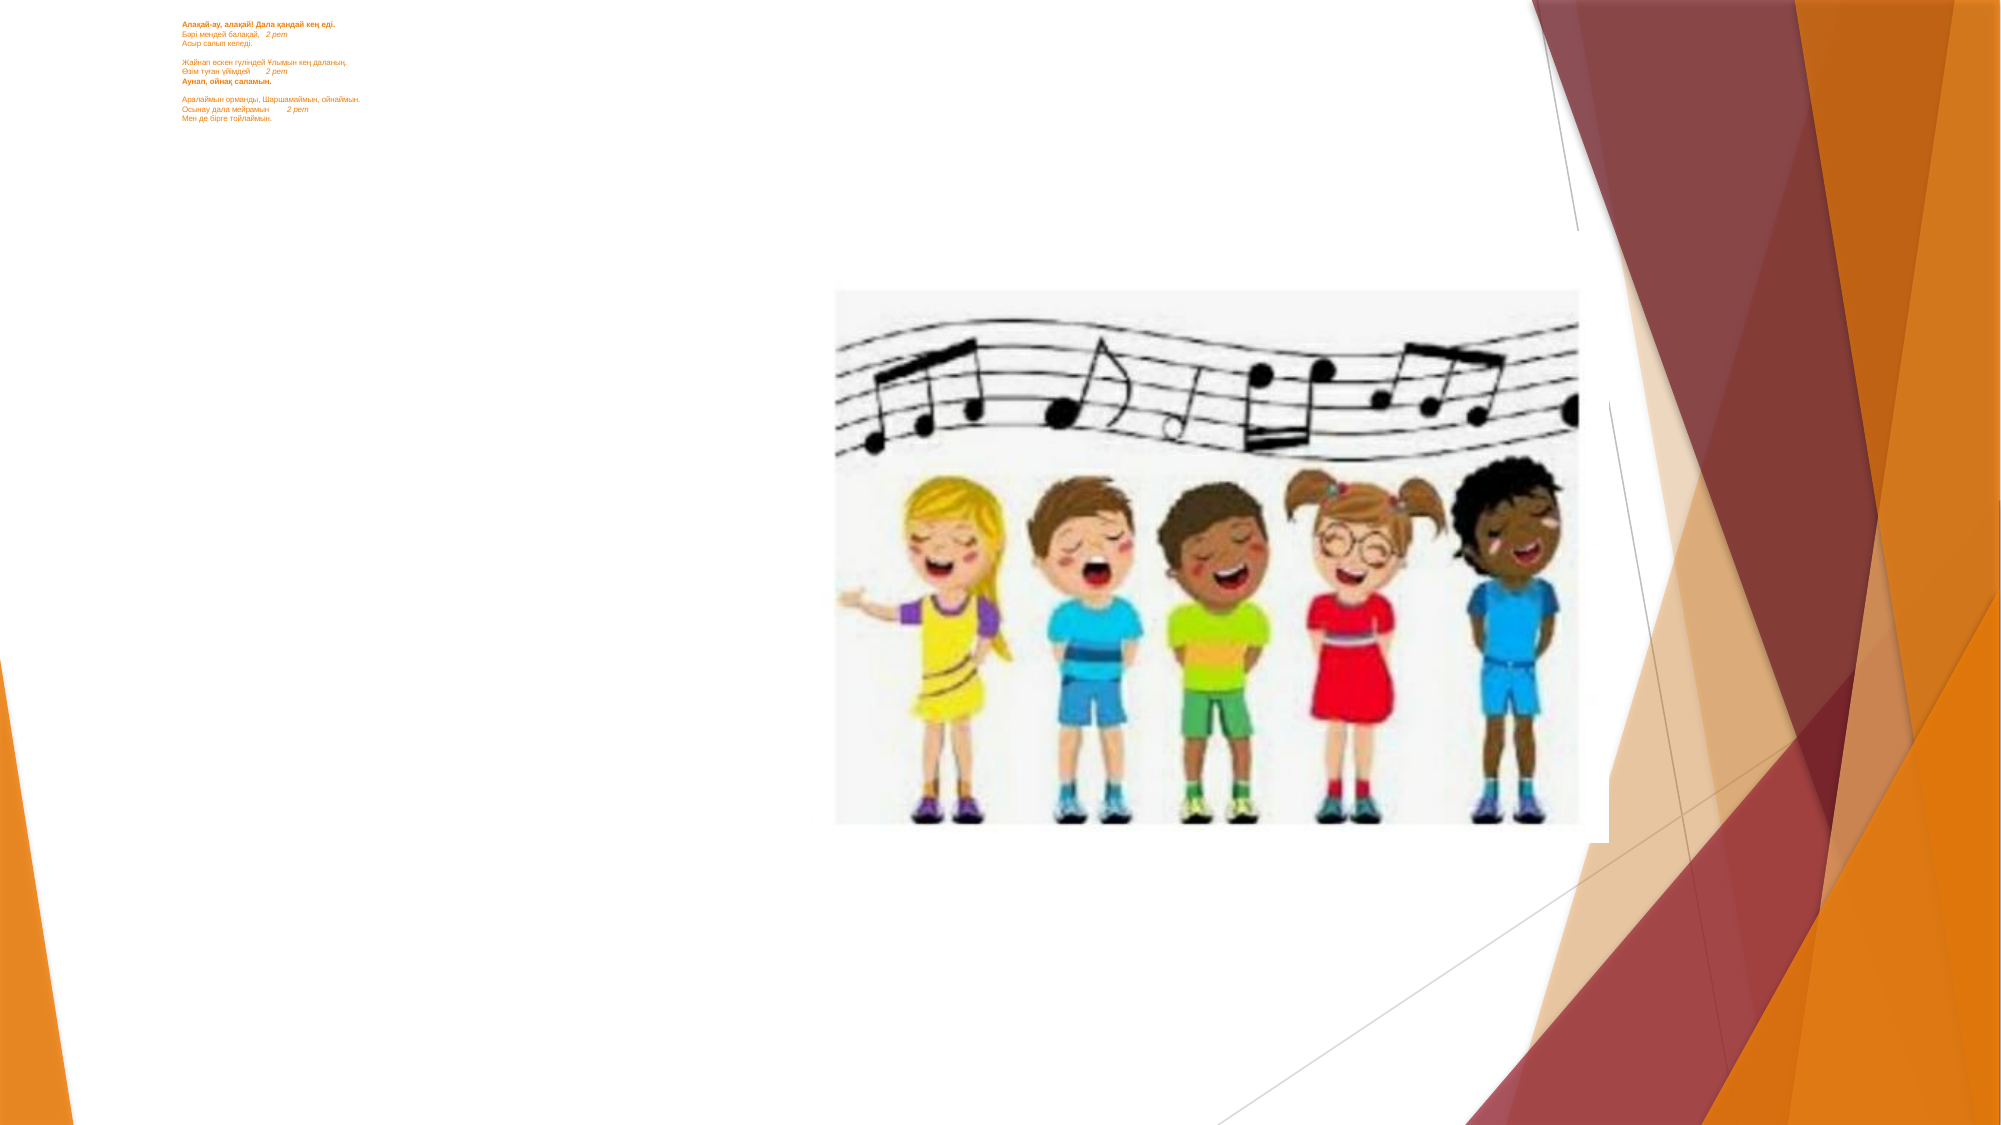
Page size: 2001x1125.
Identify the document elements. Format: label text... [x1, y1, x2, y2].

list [809, 231, 1609, 844]
title Алақай-ау, алақай! Дала қандай кең еді. Бәрі мендей балақай, 2 рет Асыр салып келеді. Жайнап өскен гүліндей Ұлымын кең даланың. Өзім туған үйімдей 2 рет Аунап, ойнақ саламын. Аралаймын орманды, Шаршамаймын, ойнаймын. Осынау дала мейрамын 2 рет Мен де бірге тойлаймын. [167, 0, 829, 148]
